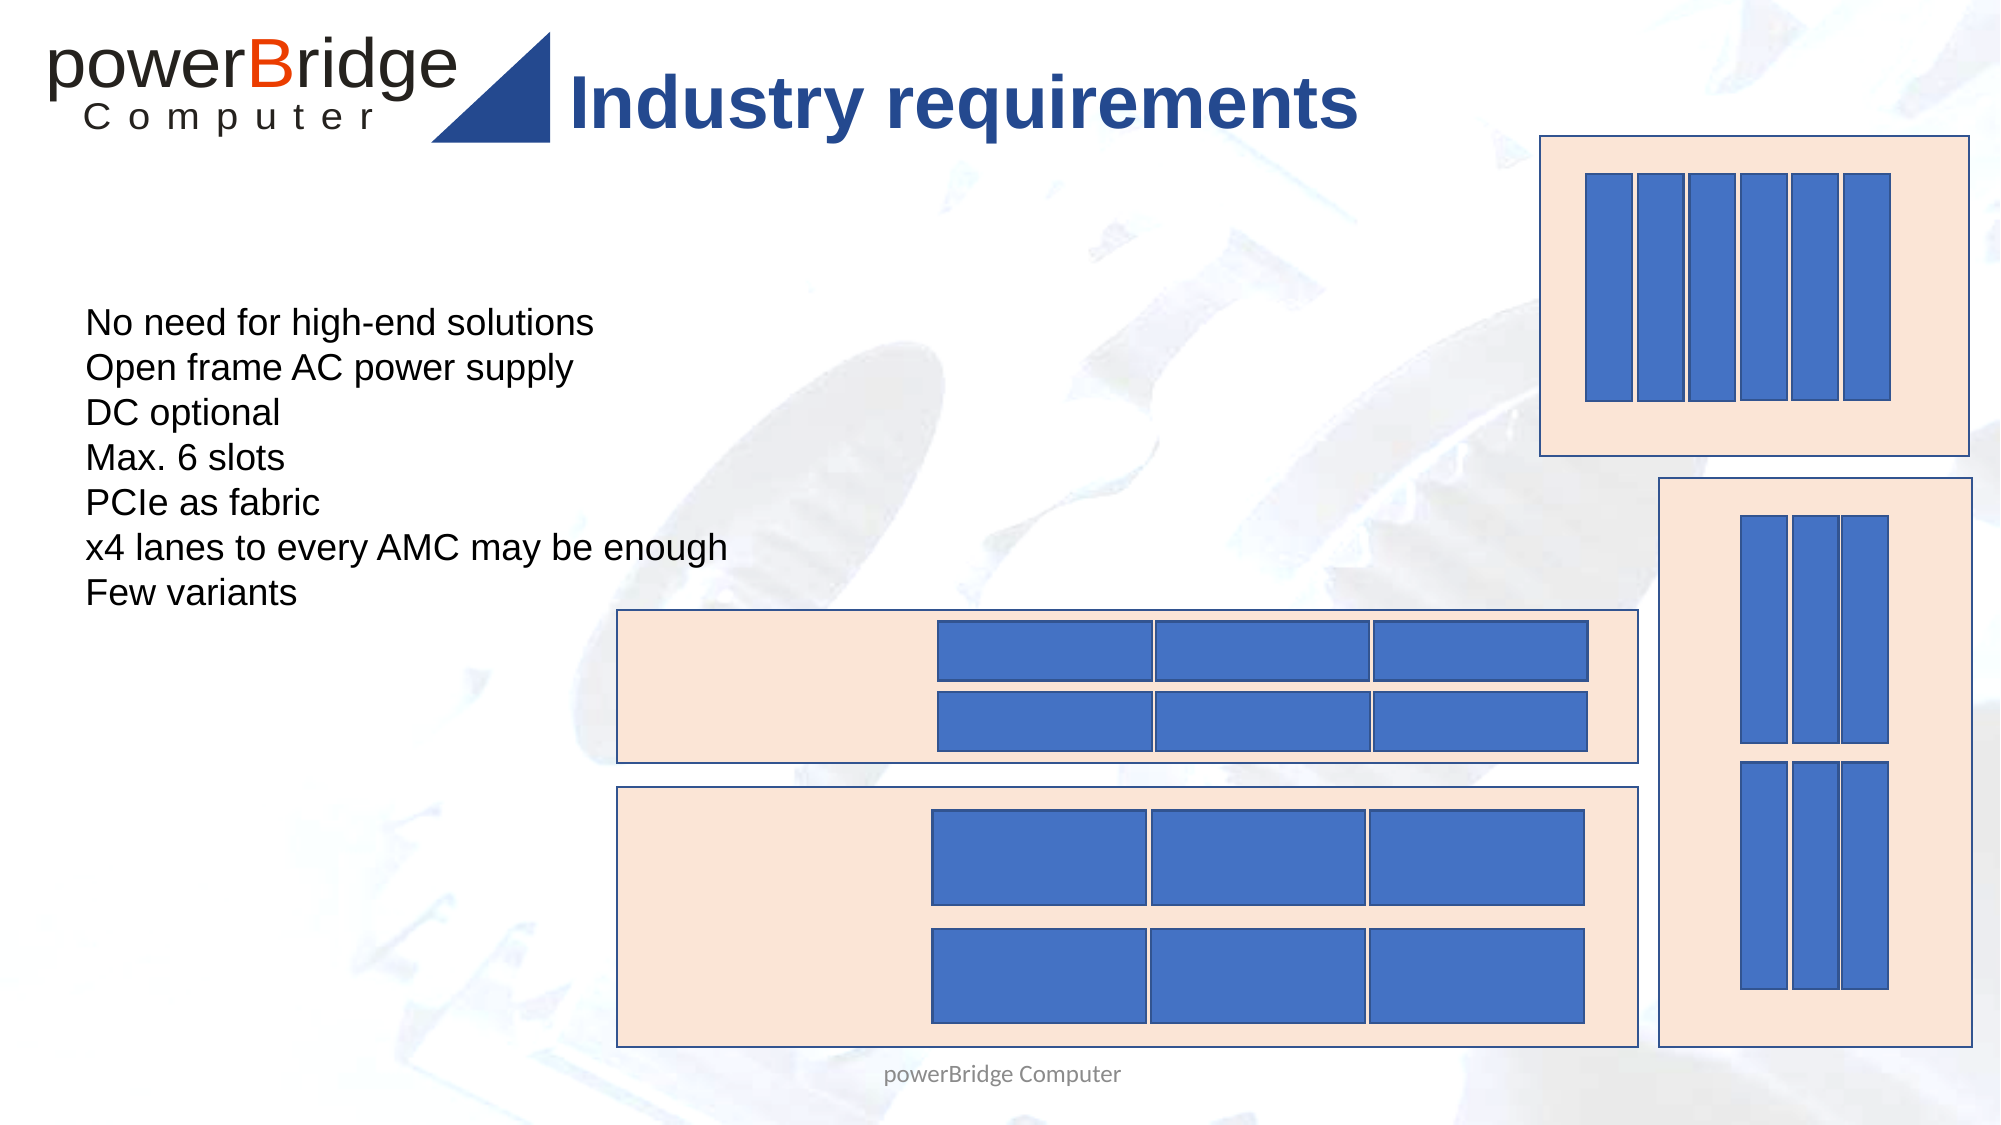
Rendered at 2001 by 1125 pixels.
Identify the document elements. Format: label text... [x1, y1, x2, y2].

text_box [616, 609, 1638, 764]
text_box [1540, 135, 1969, 456]
text_box No need for high-end solutions Open frame AC power supply DC optional Max. 6 slots PCIe as fabric x4 lanes to every AMC may be enough Few variants [70, 290, 744, 621]
footer powerBridge Computer [662, 1048, 1338, 1103]
title Industry requirements [554, 60, 1501, 149]
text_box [1658, 478, 1973, 1047]
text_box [616, 786, 1638, 1047]
